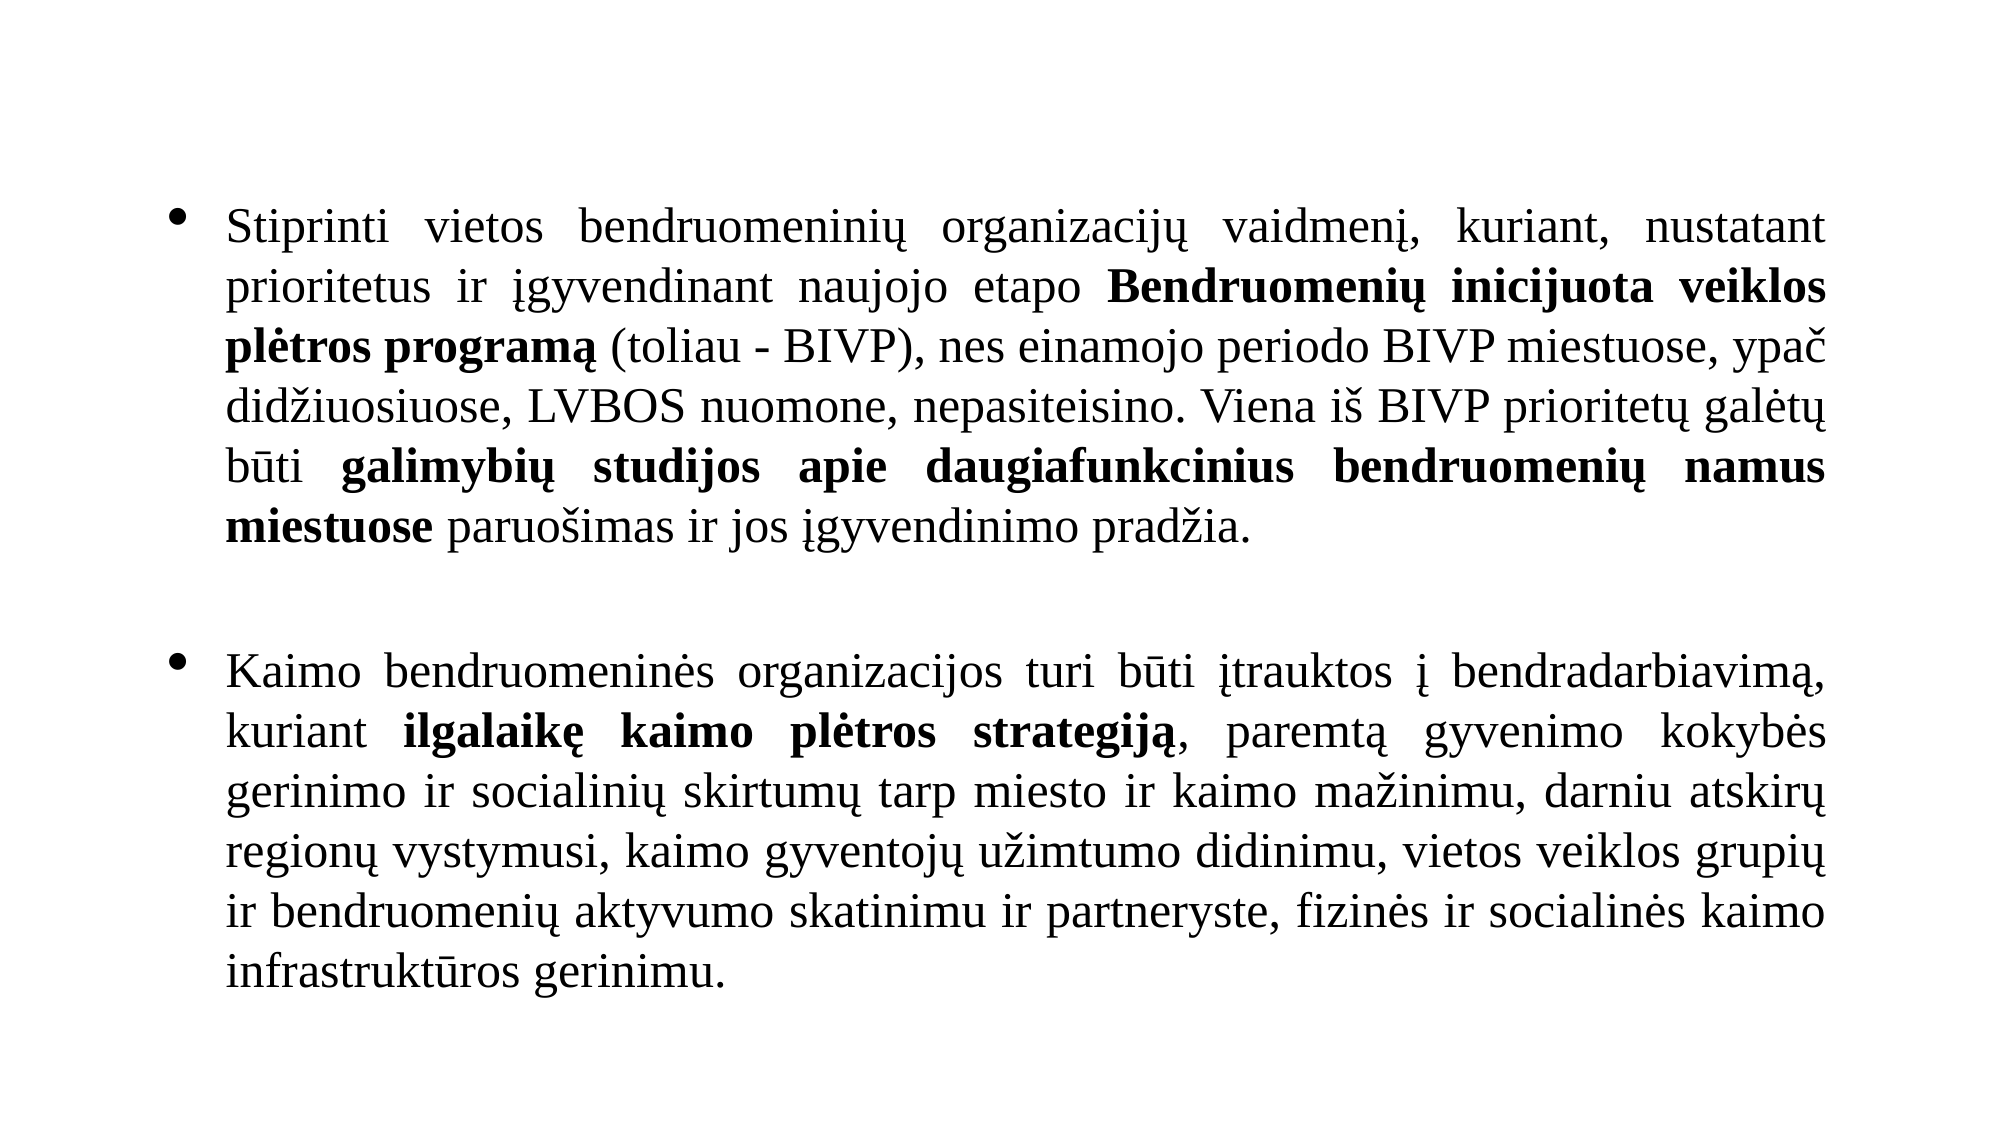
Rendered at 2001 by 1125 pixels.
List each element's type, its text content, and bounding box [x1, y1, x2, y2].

text_box Stiprinti vietos bendruomeninių organizacijų vaidmenį, kuriant, nustatant prioritetus ir įgyvendinant naujojo etapo Bendruomenių inicijuota veiklos plėtros programą (toliau - BIVP), nes einamojo periodo BIVP miestuose, ypač didžiuosiuose, LVBOS nuomone, nepasiteisino. Viena iš BIVP prioritetų galėtų būti galimybių studijos apie daugiafunkcinius bendruomenių namus miestuose paruošimas ir jos įgyvendinimo pradžia. Kaimo bendruomeninės organizacijos turi būti įtrauktos į bendradarbiavimą, kuriant ilgalaikę kaimo plėtros strategiją, paremtą gyvenimo kokybės gerinimo ir socialinių skirtumų tarp miesto ir kaimo mažinimu, darniu atskirų regionų vystymusi, kaimo gyventojų užimtumo didinimu, vietos veiklos grupių ir bendruomenių aktyvumo skatinimu ir partneryste, fizinės ir socialinės kaimo infrastruktūros gerinimu. [154, 185, 1843, 1005]
